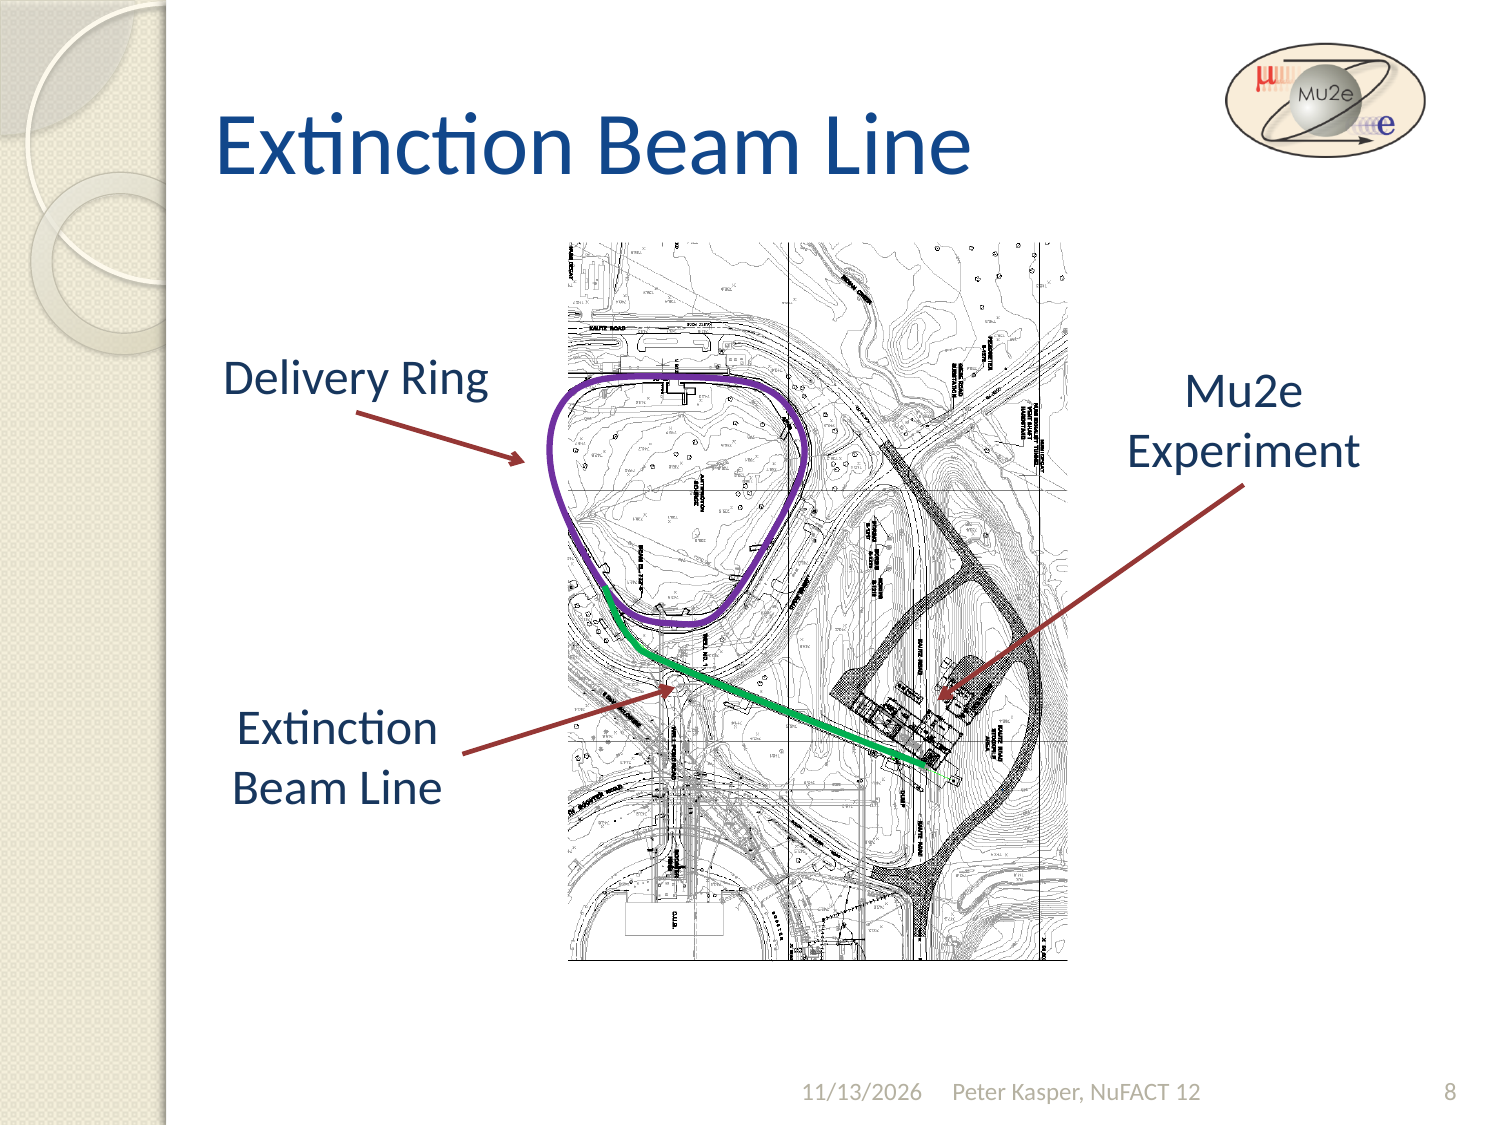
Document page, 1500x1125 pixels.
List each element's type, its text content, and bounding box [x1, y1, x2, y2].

picture [1225, 42, 1426, 158]
title Extinction Beam Line [200, 45, 1238, 233]
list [562, 237, 1073, 1026]
text_box Extinction Beam Line [212, 686, 463, 822]
text_box Mu2e Experiment [1077, 349, 1413, 485]
slide_number 8 [1413, 1034, 1488, 1113]
text_box [547, 410, 556, 495]
footer Peter Kasper, NuFACT 12 [938, 1034, 1413, 1113]
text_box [355, 412, 526, 463]
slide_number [587, 1035, 938, 1113]
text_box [937, 485, 1244, 701]
text_box Delivery Ring [174, 337, 538, 413]
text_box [462, 687, 676, 756]
